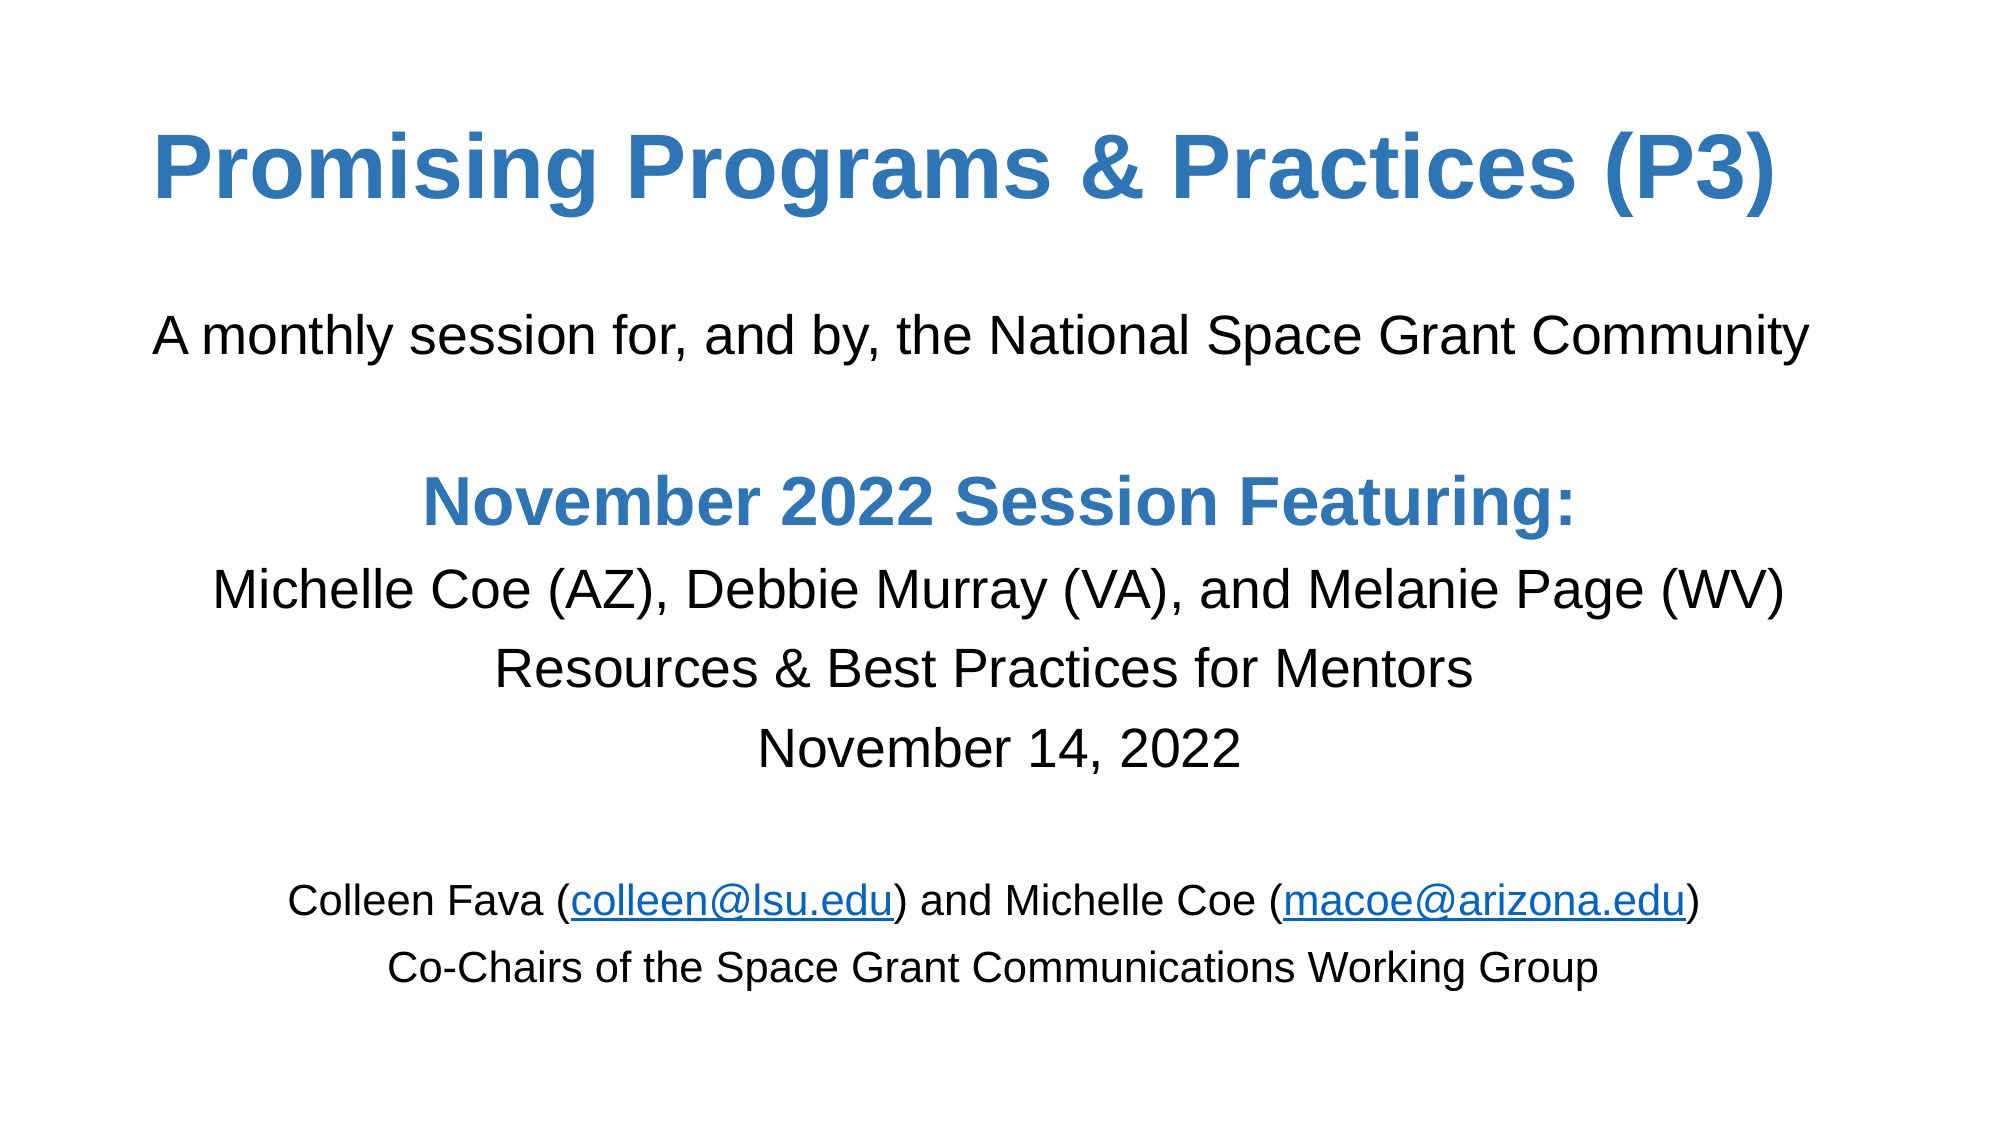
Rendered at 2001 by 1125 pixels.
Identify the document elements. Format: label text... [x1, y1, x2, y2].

list A monthly session for, and by, the National Space Grant Community November 2022 Session Featuring: Michelle Coe (AZ), Debbie Murray (VA), and Melanie Page (WV) Resources & Best Practices for Mentors November 14, 2022 Colleen Fava (colleen@lsu.edu) and Michelle Coe (macoe@arizona.edu) Co-Chairs of the Space Grant Communications Working Group [137, 299, 1863, 1014]
title Promising Programs & Practices (P3) [137, 59, 1863, 278]
